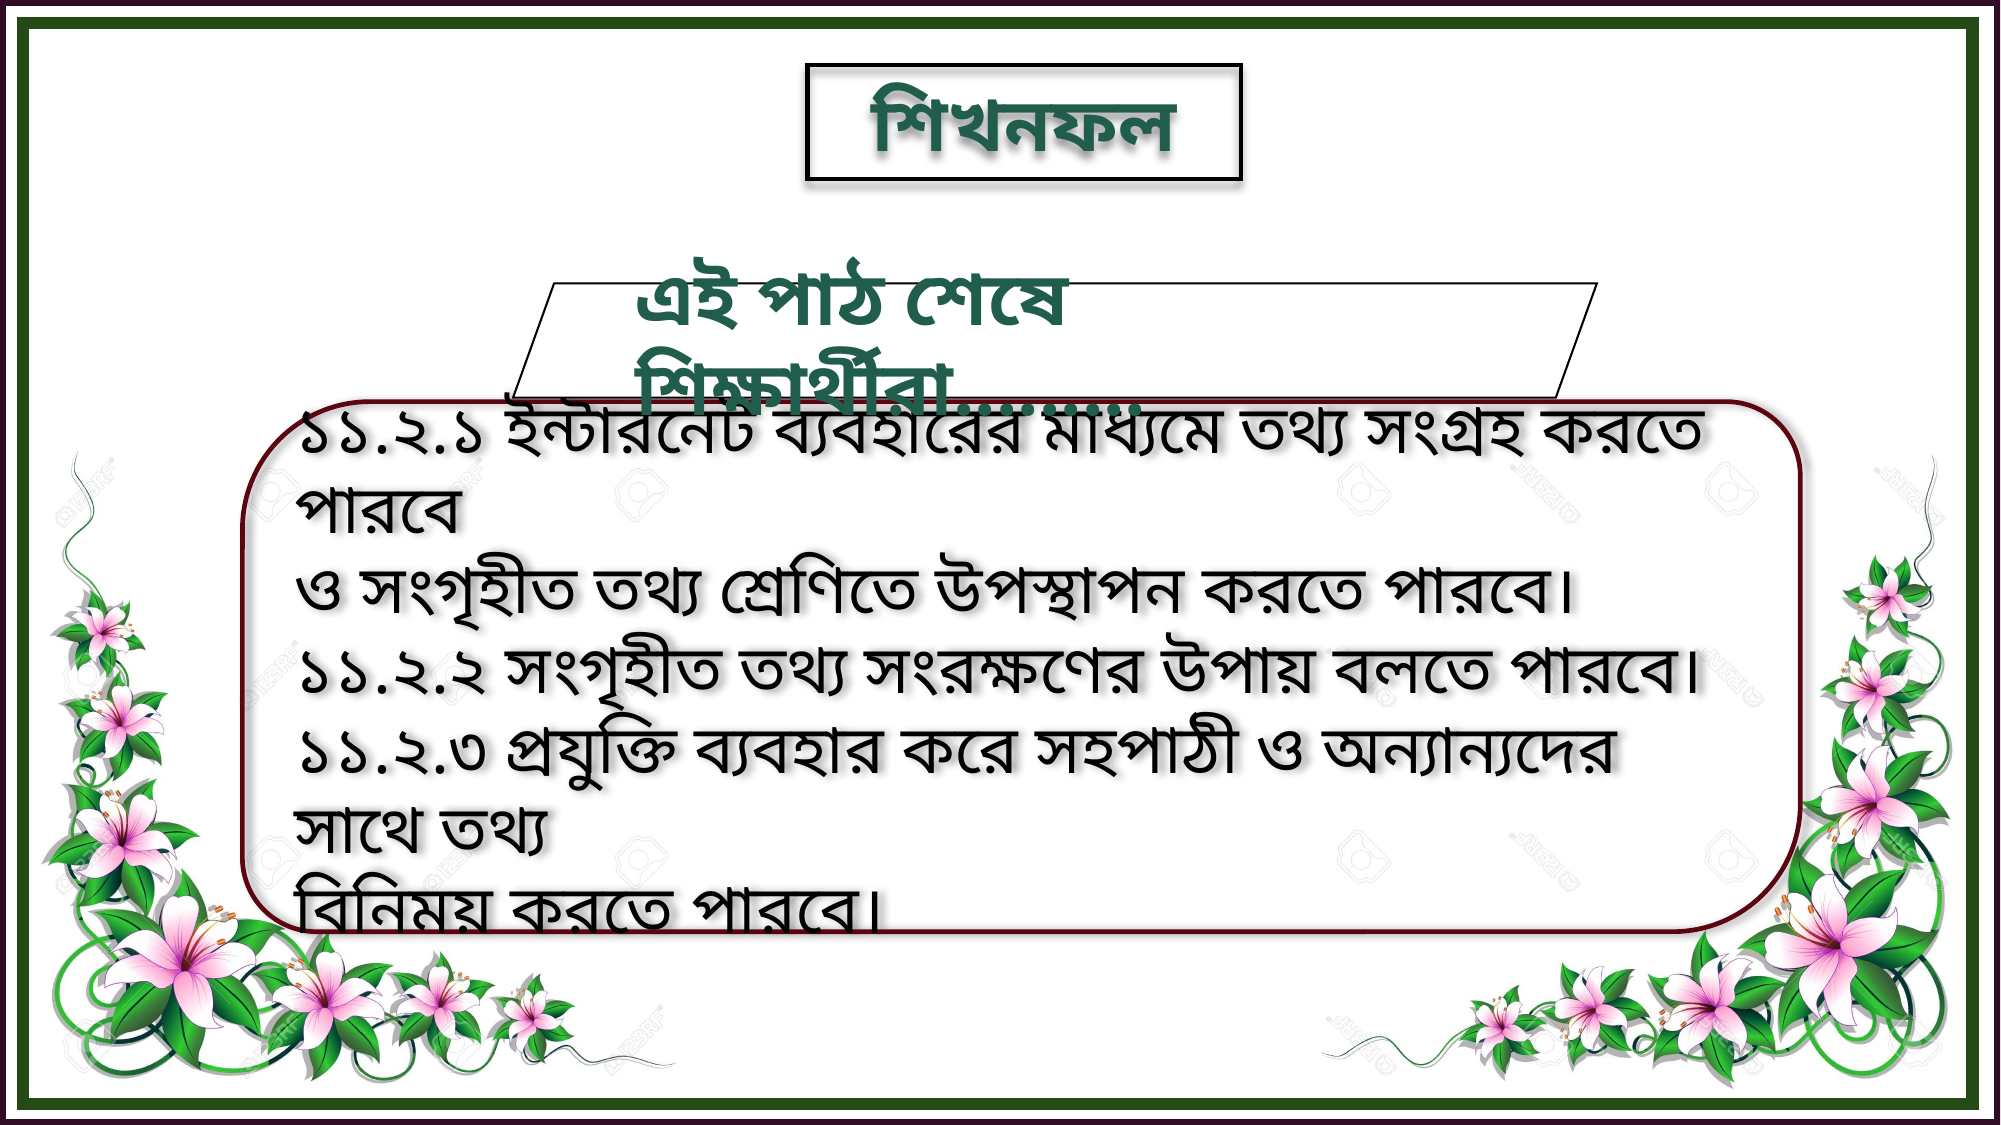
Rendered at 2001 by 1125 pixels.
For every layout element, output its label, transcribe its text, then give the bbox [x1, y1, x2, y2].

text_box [242, 283, 1801, 932]
picture [1310, 443, 1961, 1094]
picture [36, 441, 687, 1092]
text_box শিখনফল [807, 64, 1241, 180]
